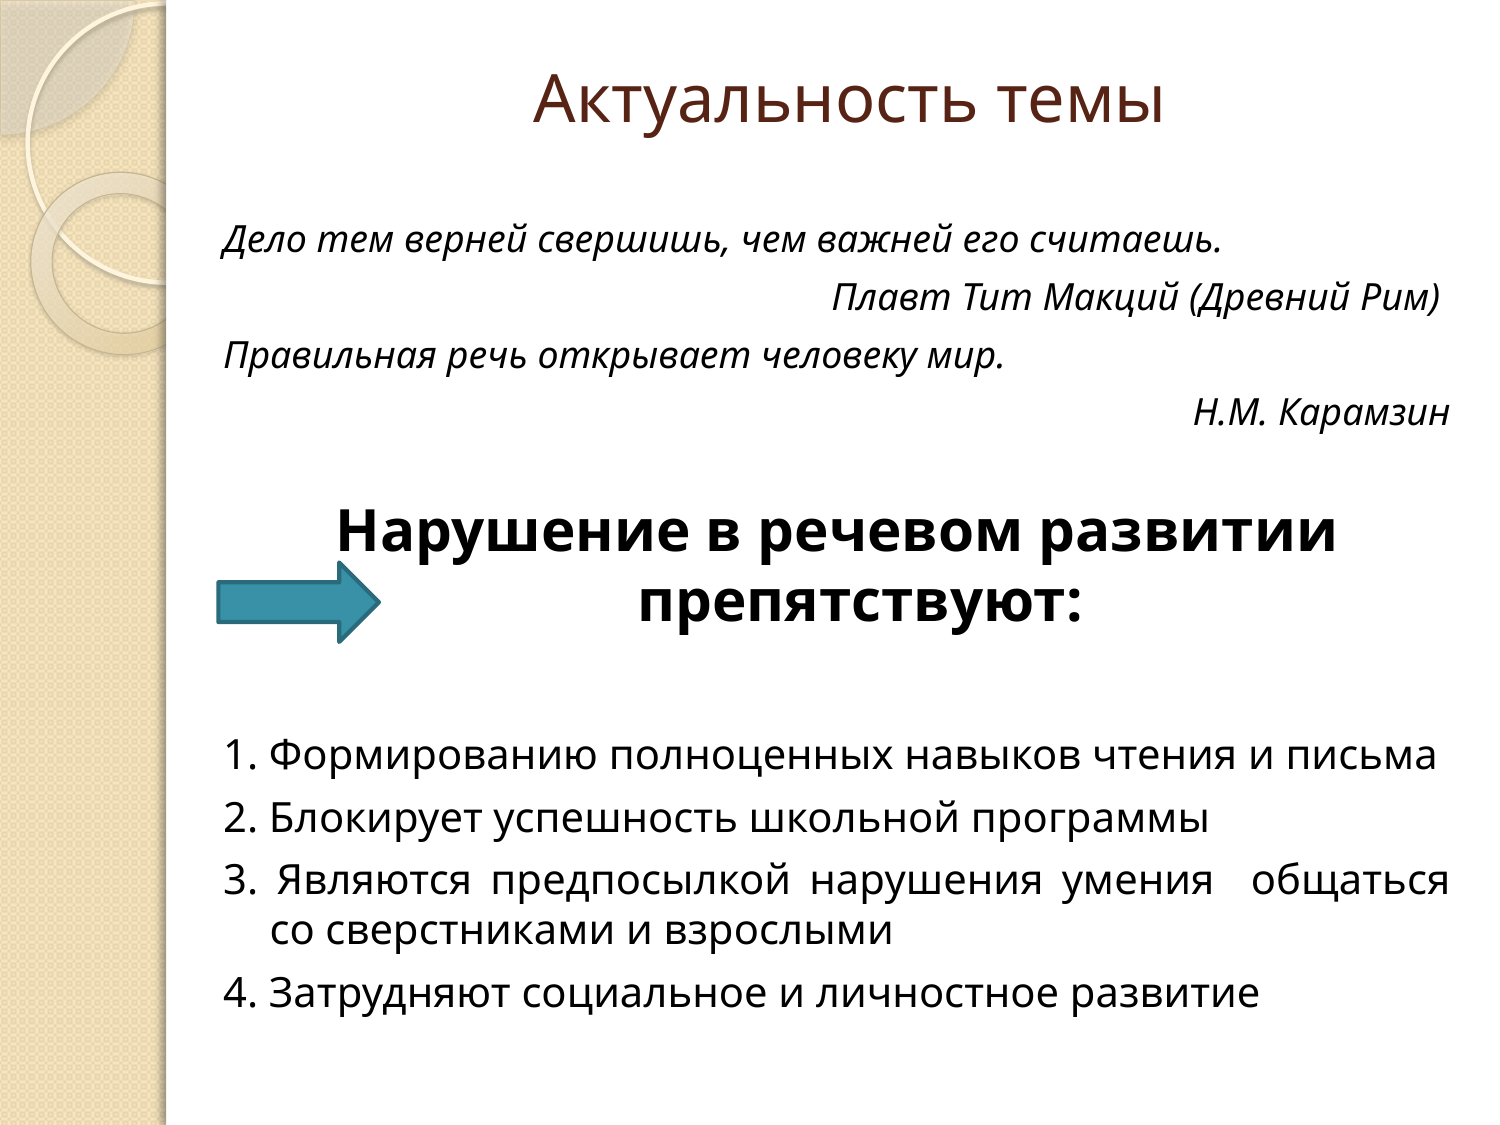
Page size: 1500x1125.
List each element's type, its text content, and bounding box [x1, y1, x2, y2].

text_box [216, 560, 381, 644]
title Актуальность темы [235, 30, 1466, 161]
list Дело тем верней свершишь, чем важней его считаешь. Плавт Тит Макций (Древний Рим) Правильная речь открывает человеку мир. Н.М. Карамзин Нарушение в речевом развитии препятствуют: 1. Формированию полноценных навыков чтения и письма 2. Блокирует успешность школьной программы 3. Являются предпосылкой нарушения умения общаться со сверстниками и взрослыми 4. Затрудняют социальное и личностное развитие [194, 208, 1466, 1071]
